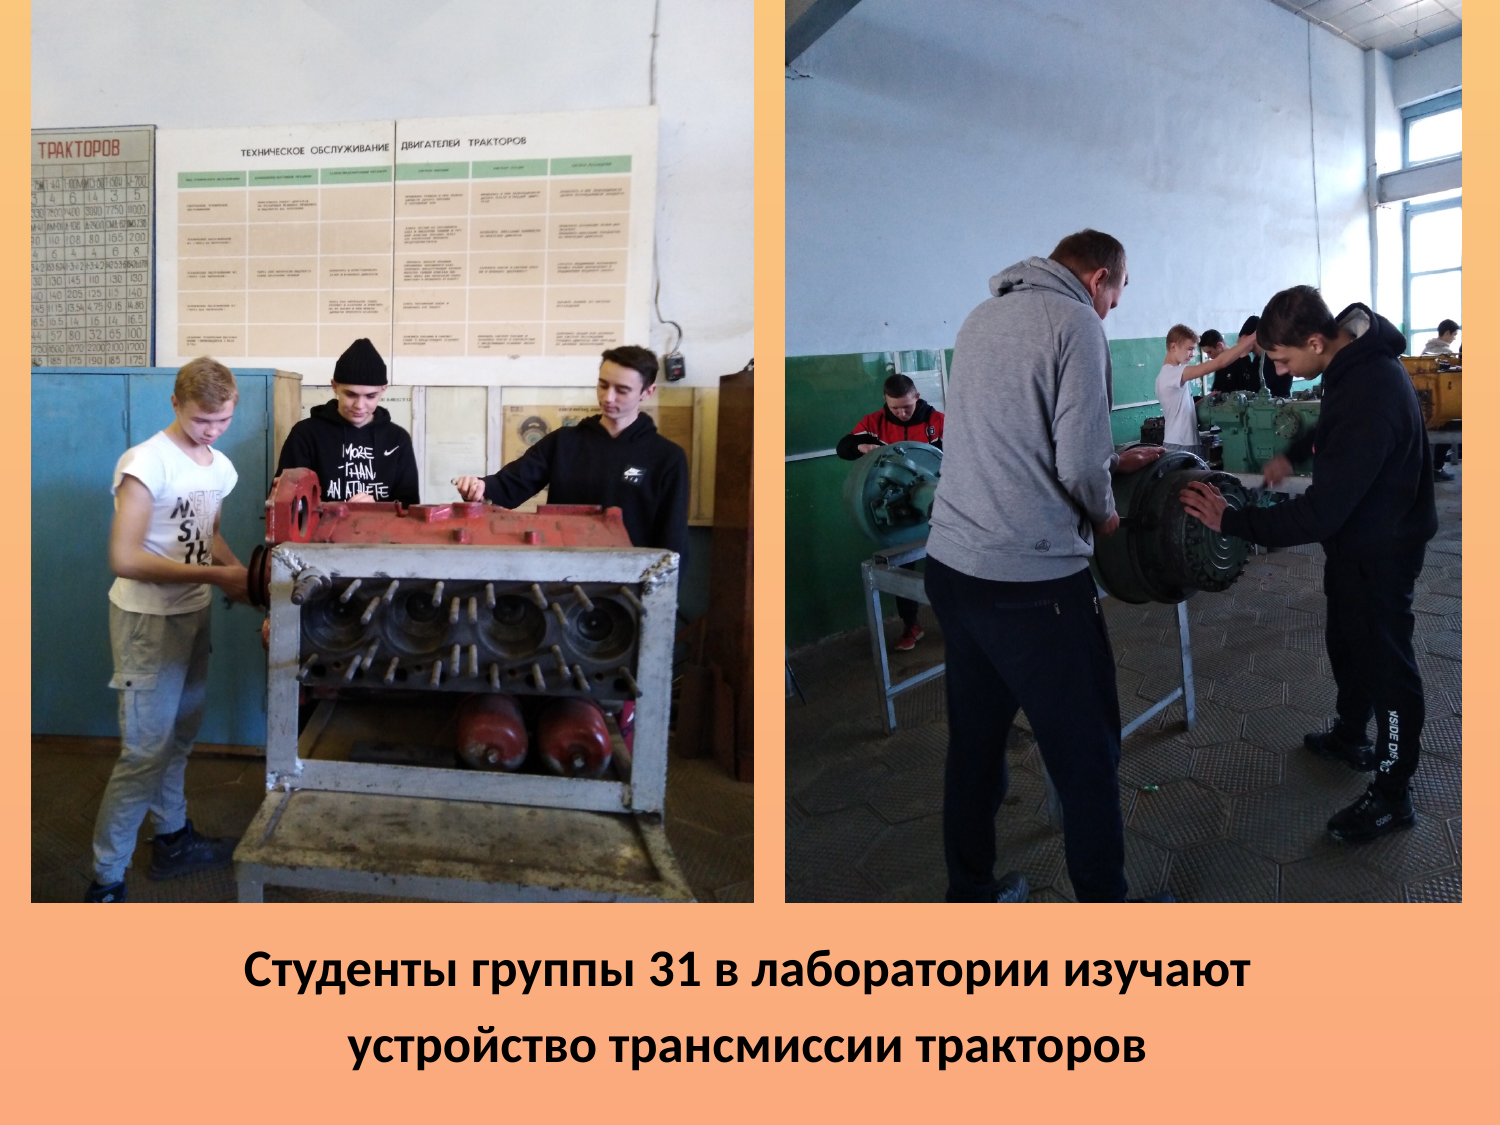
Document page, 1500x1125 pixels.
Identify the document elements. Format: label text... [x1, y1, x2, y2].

picture [784, 0, 1463, 903]
picture [31, 0, 754, 903]
subtitle Студенты группы 31 в лаборатории изучают устройство трансмиссии тракторов [222, 914, 1273, 1085]
